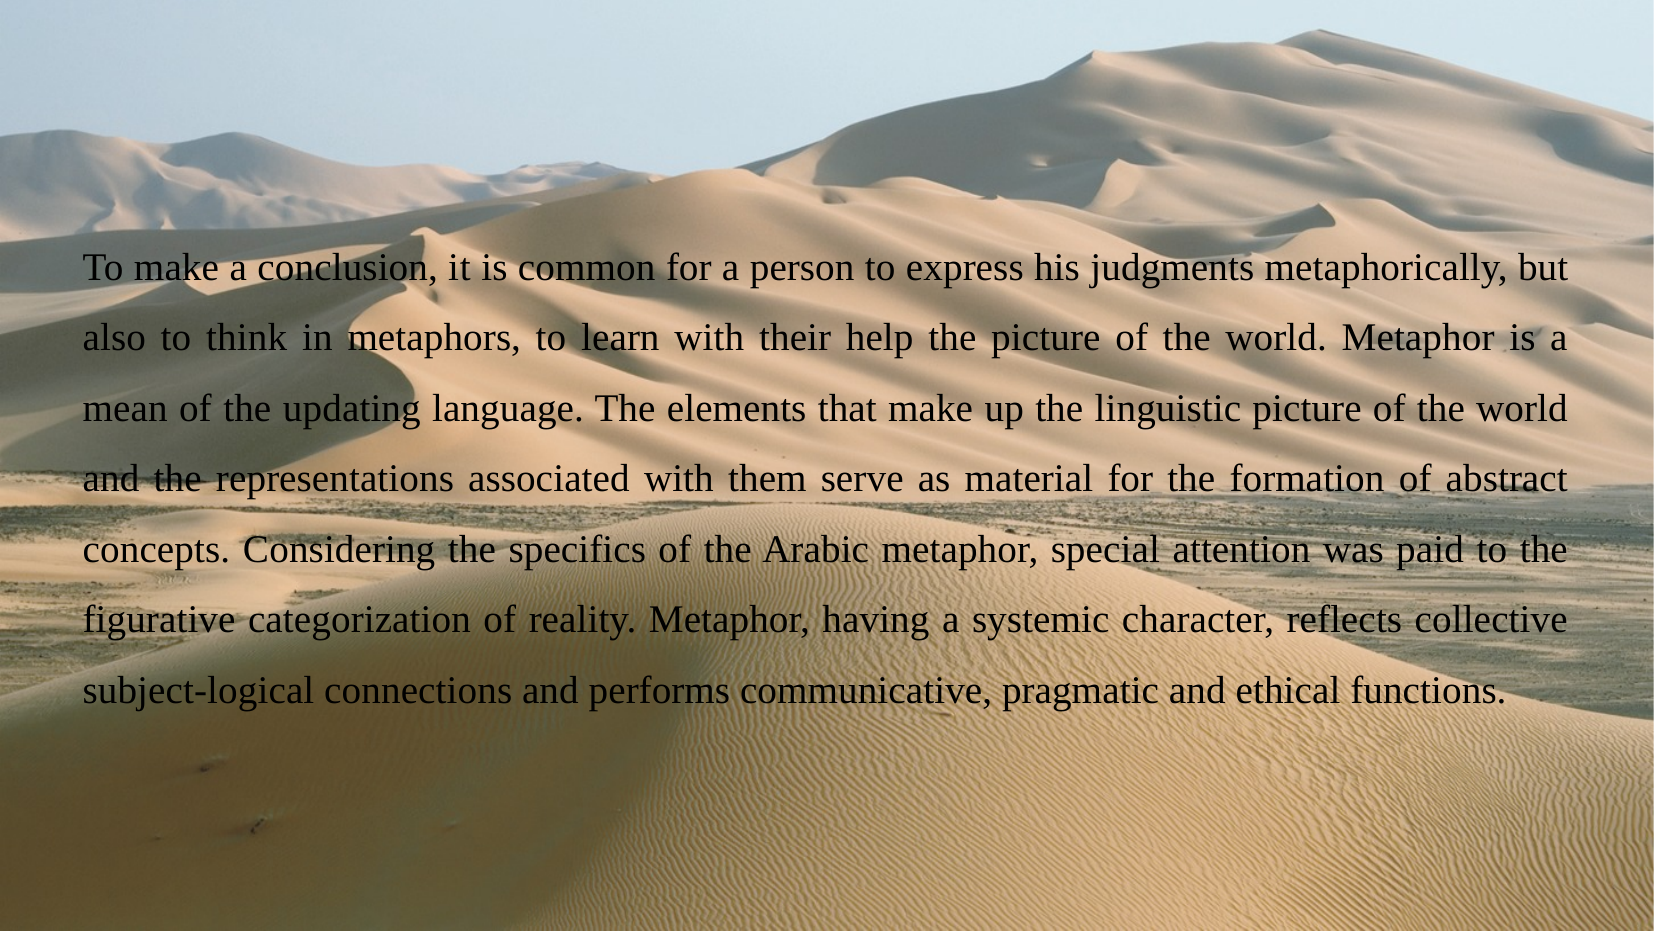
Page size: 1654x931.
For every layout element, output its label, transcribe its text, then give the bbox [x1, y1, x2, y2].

text_box To make a conclusion, it is common for a person to express his judgments metaphorically, but also to think in metaphors, to learn with their help the picture of the world. Metaphor is a mean of the updating language. The elements that make up the linguistic picture of the world and the representations associated with them serve as material for the formation of abstract concepts. Considering the specifics of the Arabic metaphor, special attention was paid to the figurative categorization of reality. Metaphor, having a systemic character, reflects collective subject-logical connections and performs communicative, pragmatic and ethical functions. [82, 217, 1571, 757]
picture [0, 0, 1654, 931]
